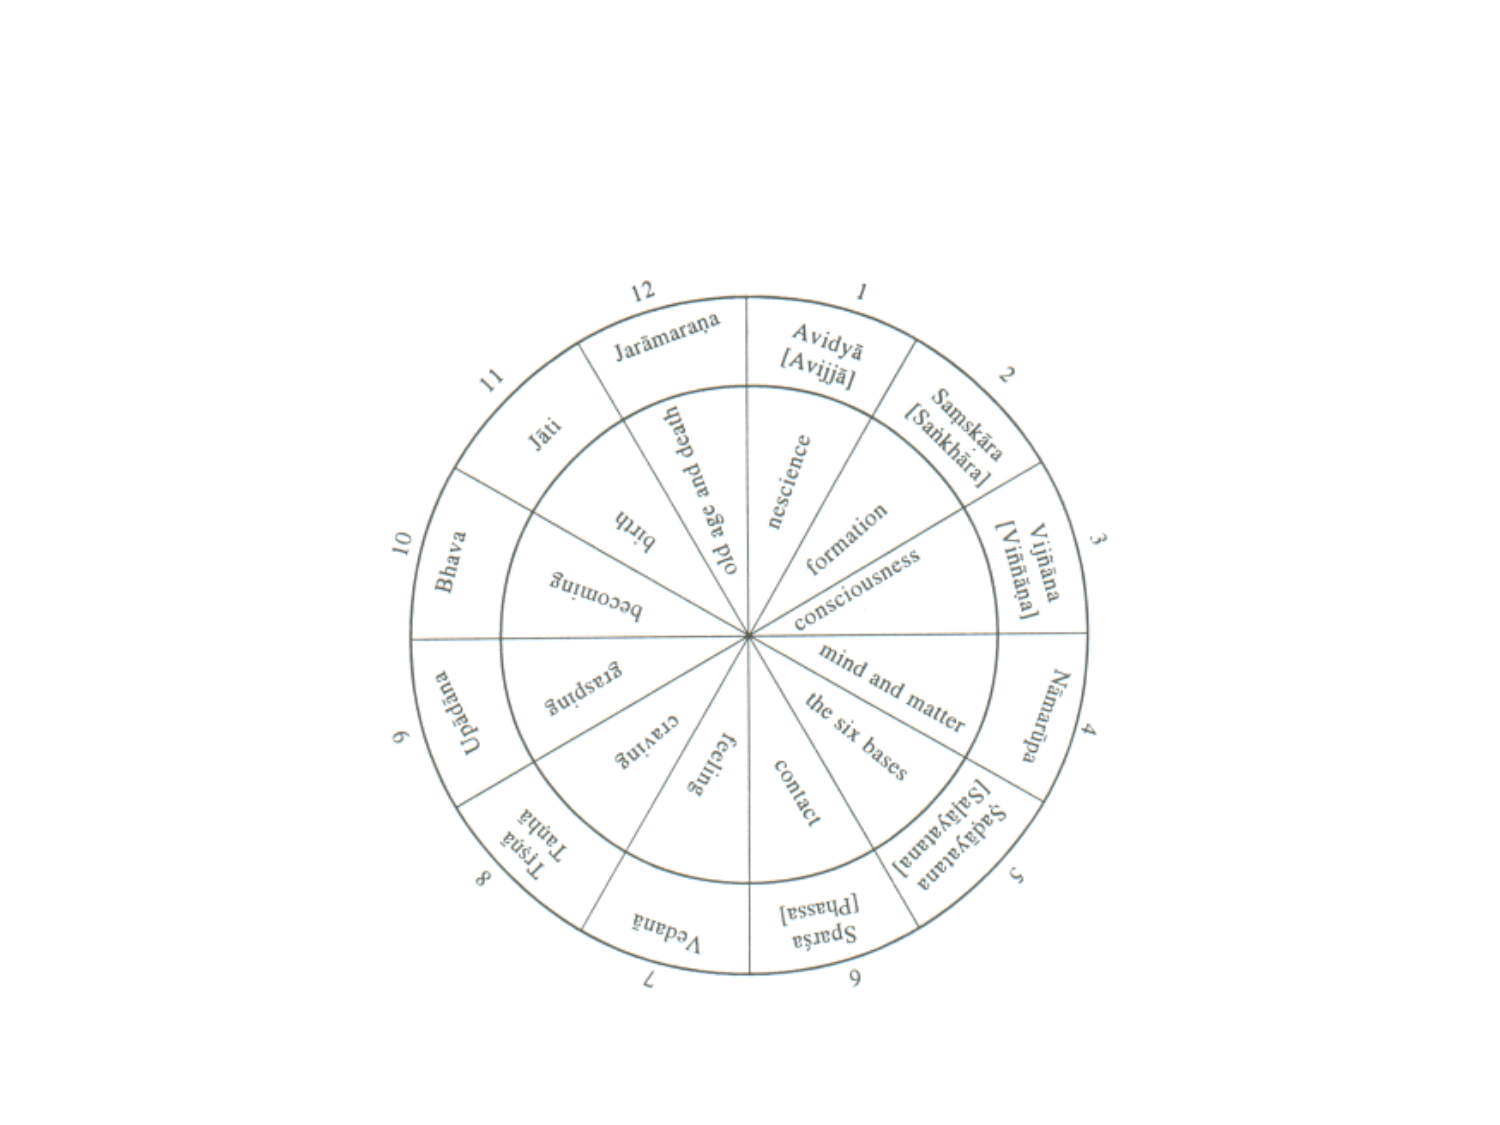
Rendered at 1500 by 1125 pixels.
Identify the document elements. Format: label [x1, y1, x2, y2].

list [74, 262, 1426, 1006]
